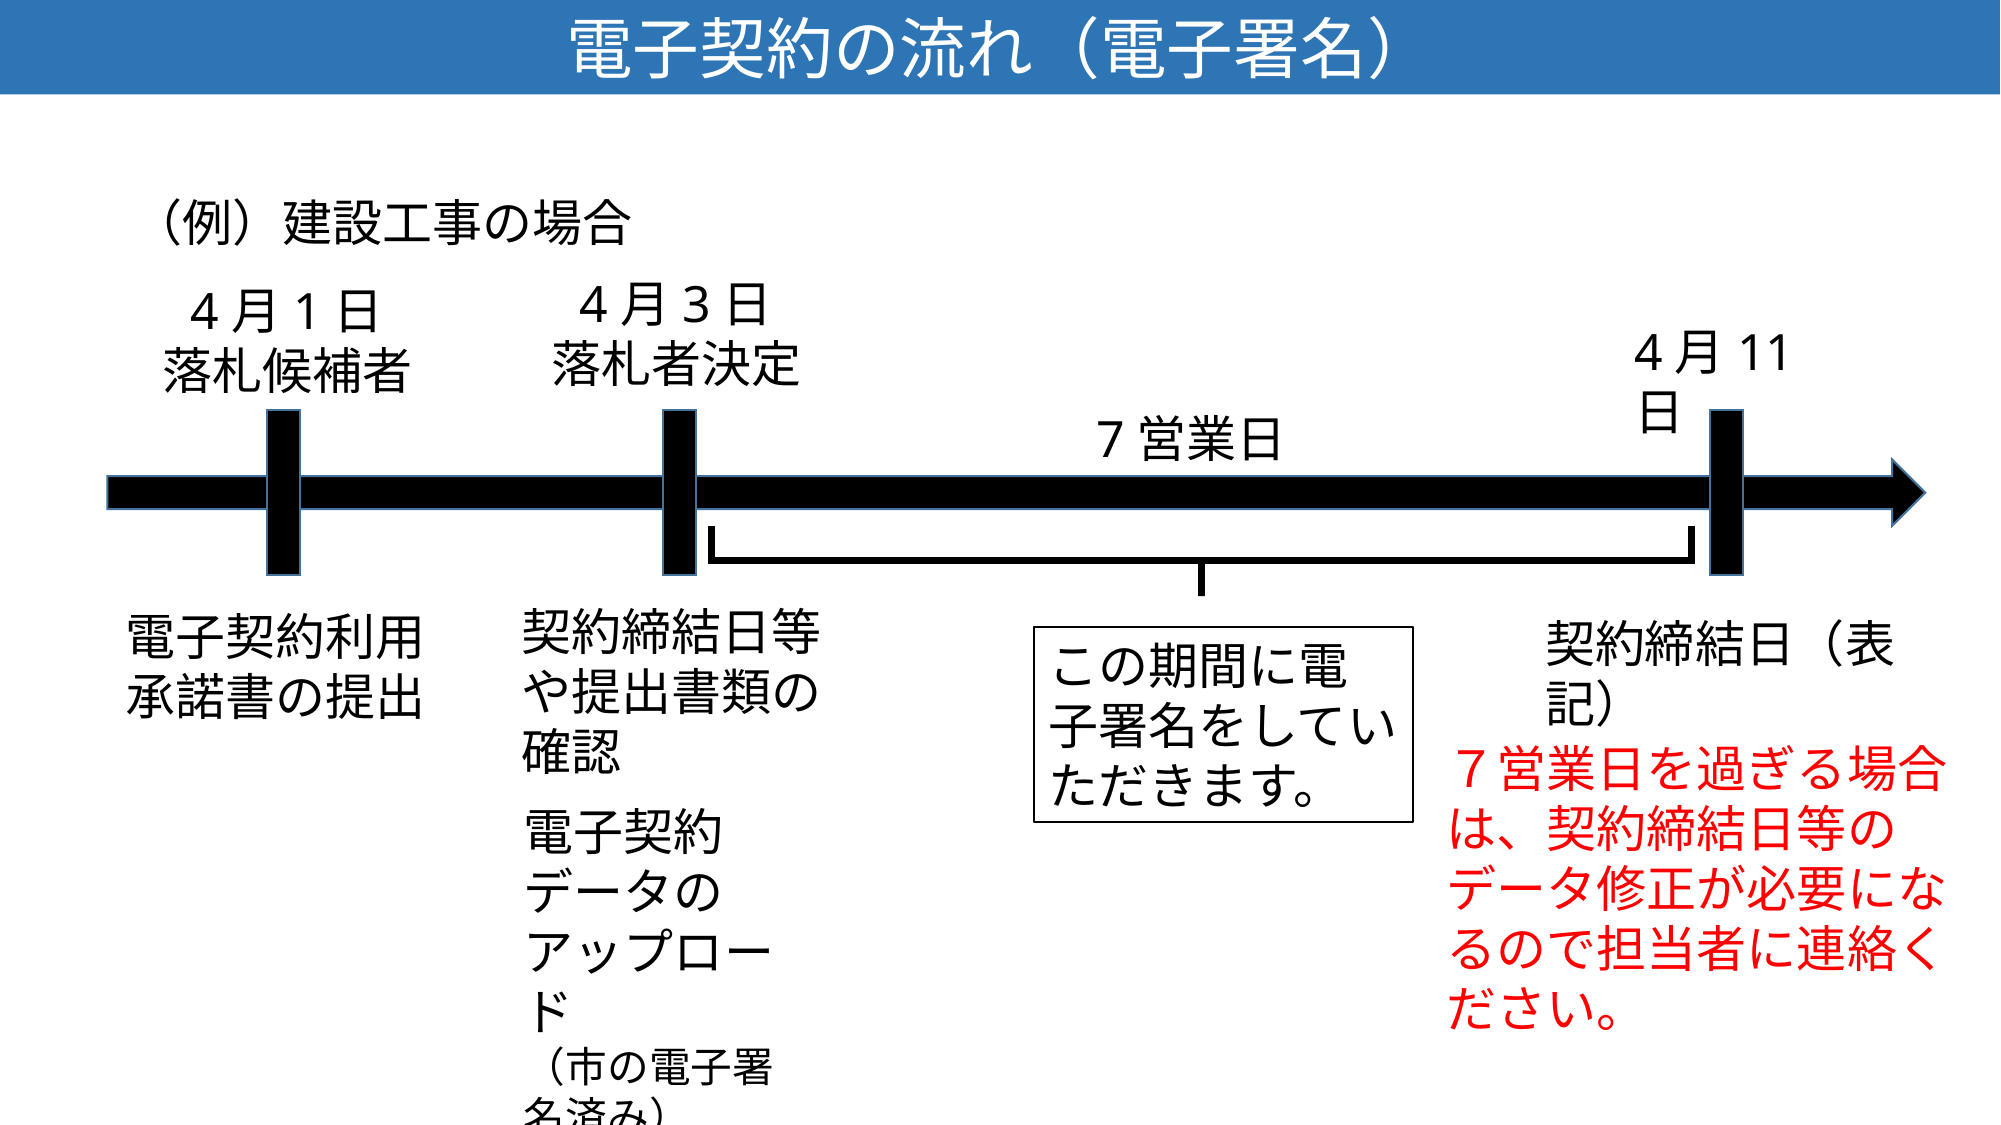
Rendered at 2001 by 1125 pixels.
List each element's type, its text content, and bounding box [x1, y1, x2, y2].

text_box [1744, 457, 1927, 529]
text_box 4月3日 落札者決定 [522, 264, 831, 400]
text_box 電子契約データの アップロード （市の電子署名済み） [509, 793, 827, 1125]
text_box （例）建設工事の場合 [117, 183, 663, 259]
text_box この期間に電子署名をしていただきます。 [1033, 627, 1413, 822]
text_box [266, 409, 301, 576]
text_box 4月11日 [1619, 313, 1858, 449]
text_box 契約締結日等や提出書類の確認 [506, 593, 868, 789]
text_box 7営業日 [1081, 400, 1496, 476]
text_box [301, 475, 662, 511]
text_box 4月1日 落札候補者 [129, 272, 446, 408]
text_box [697, 475, 1709, 511]
text_box [106, 475, 266, 511]
text_box 電子契約の流れ（電子署名） [0, 0, 2000, 95]
text_box [711, 525, 1692, 597]
text_box 契約締結日（表記） [1530, 605, 1964, 730]
text_box 電子契約利用承諾書の提出 [110, 598, 457, 778]
text_box ７営業日を過ぎる場合は、契約締結日等のデータ修正が必要になるので担当者に連絡ください。 [1432, 730, 1989, 1046]
text_box [662, 409, 697, 576]
text_box [1709, 449, 1744, 576]
